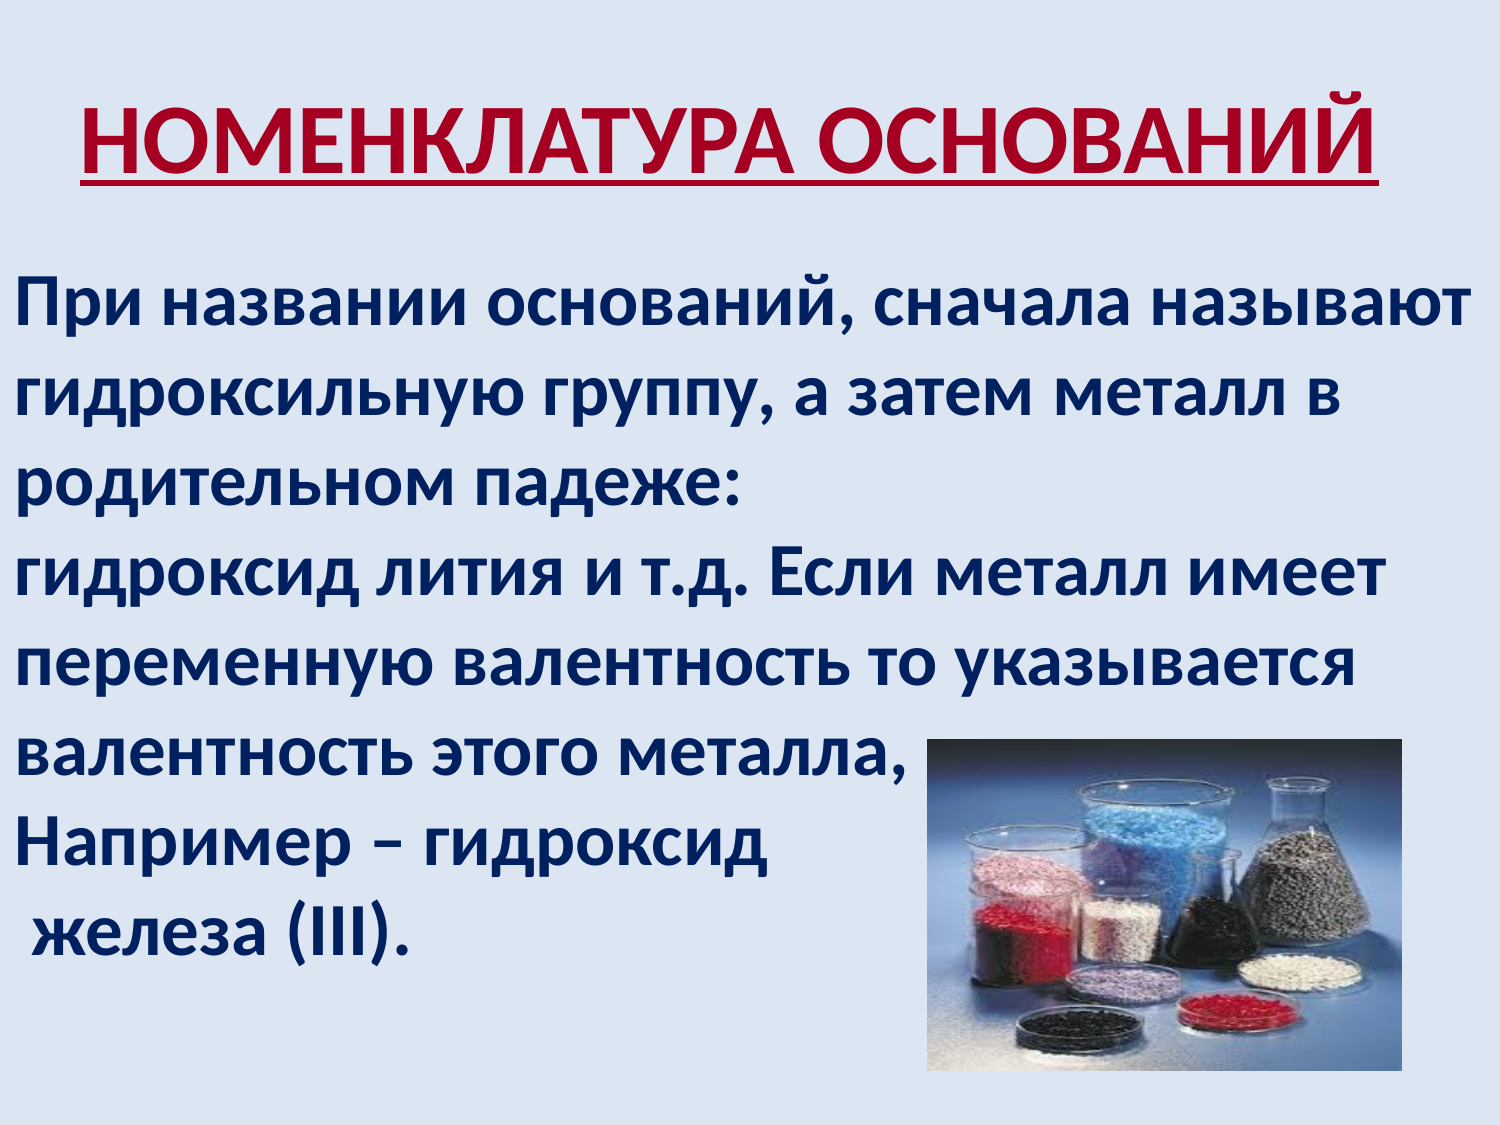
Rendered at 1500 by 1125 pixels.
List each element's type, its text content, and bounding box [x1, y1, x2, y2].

text_box НОМЕНКЛАТУРА ОСНОВАНИЙ [64, 66, 1500, 202]
picture [926, 739, 1402, 1071]
text_box При названии оснований, сначала называют гидроксильную группу, а затем металл в родительном падеже: гидроксид лития и т.д. Если металл имеет переменную валентность то указывается валентность этого металла, Например – гидроксид железа (III). [0, 243, 1500, 979]
